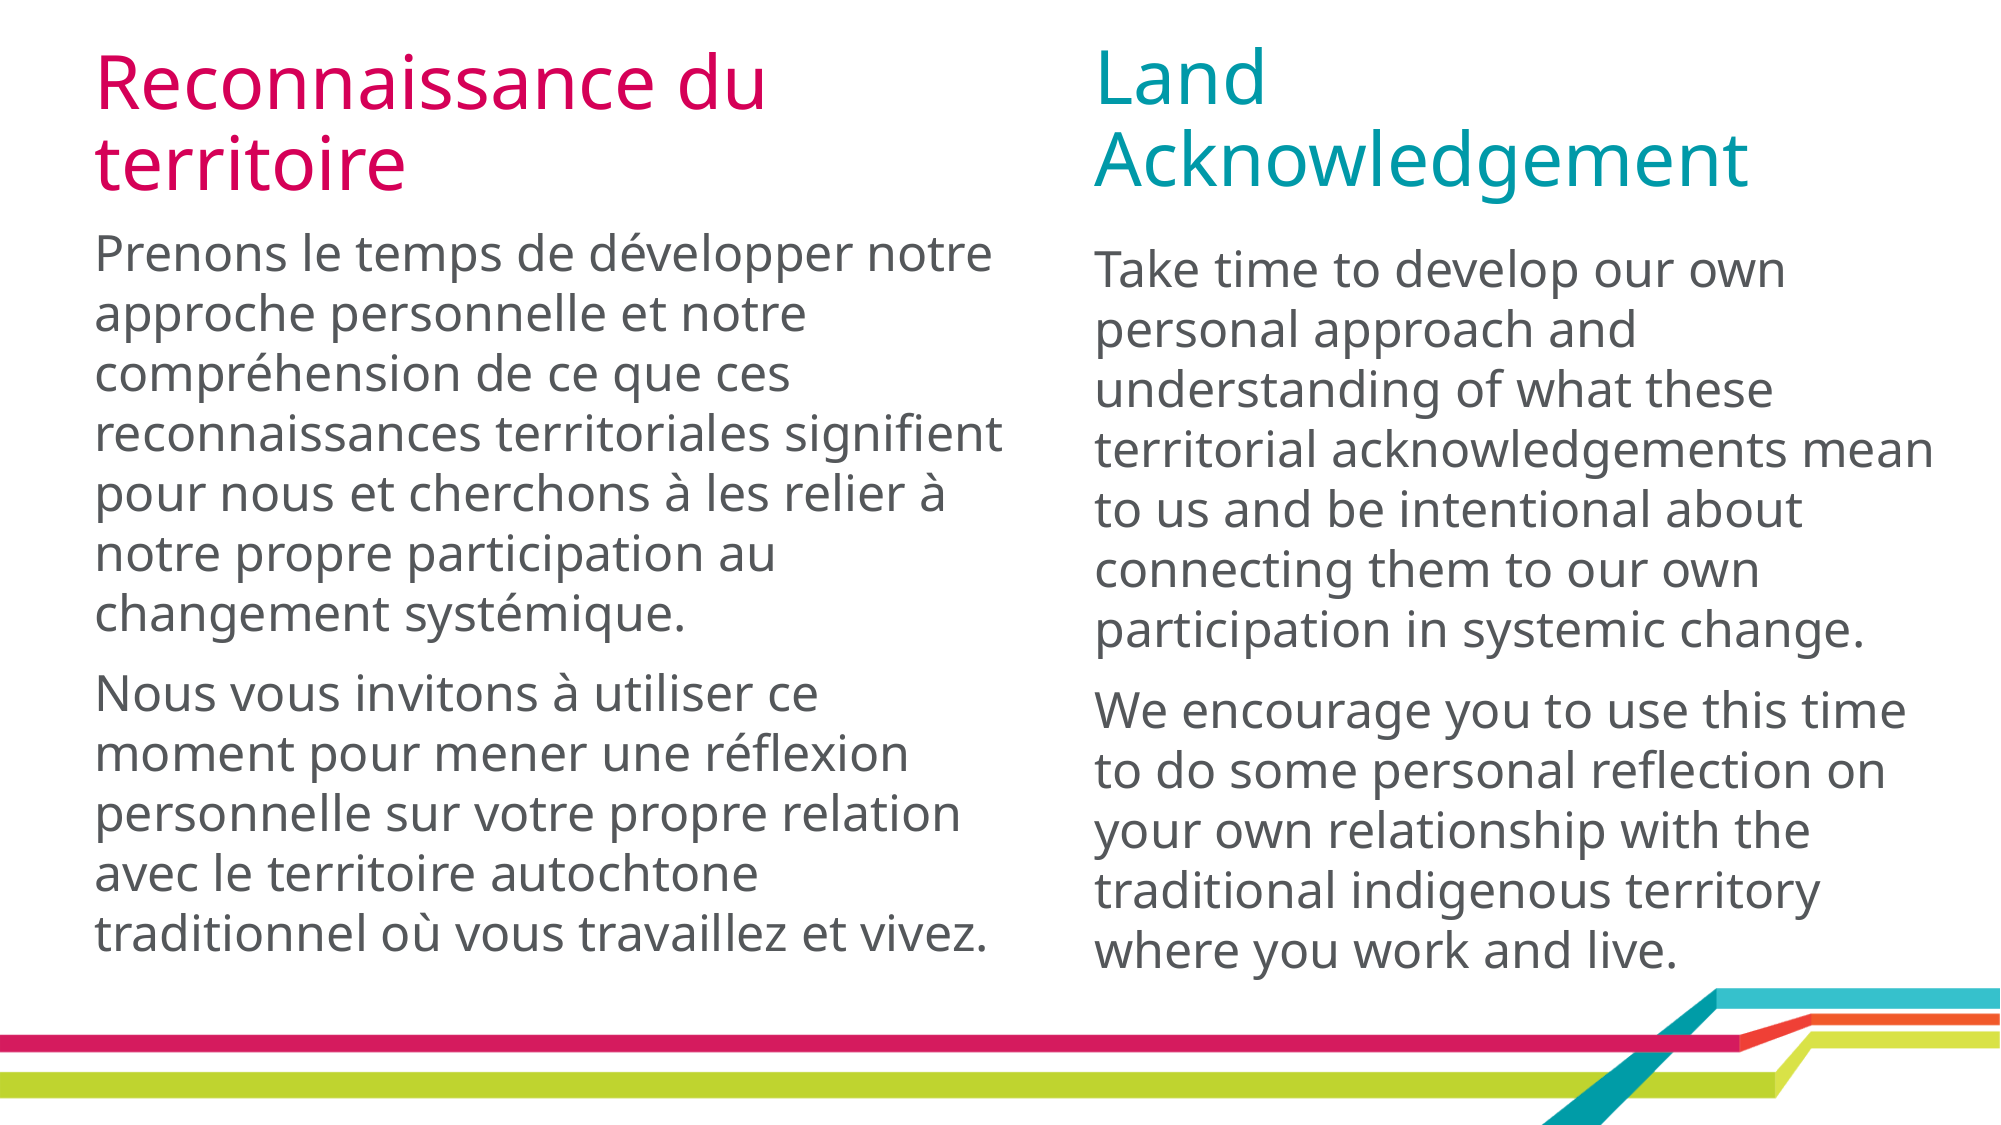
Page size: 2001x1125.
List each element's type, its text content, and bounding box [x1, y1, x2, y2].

list Take time to develop our own personal approach and understanding of what these territorial acknowledgements mean to us and be intentional about connecting them to our own participation in systemic change. We encourage you to use this time to do some personal reflection on your own relationship with the traditional indigenous territory where you work and live. [1079, 230, 1959, 954]
text_box Prenons le temps de développer notre approche personnelle et notre compréhension de ce que ces reconnaissances territoriales signifient pour nous et cherchons à les relier à notre propre participation au changement systémique. Nous vous invitons à utiliser ce moment pour mener une réflexion personnelle sur votre propre relation avec le territoire autochtone traditionnel où vous travaillez et vivez. [79, 213, 1042, 938]
text_box Reconnaissance du territoire [79, 16, 1042, 213]
picture [0, 988, 2000, 1125]
title Land Acknowledgement [1079, 12, 1905, 230]
